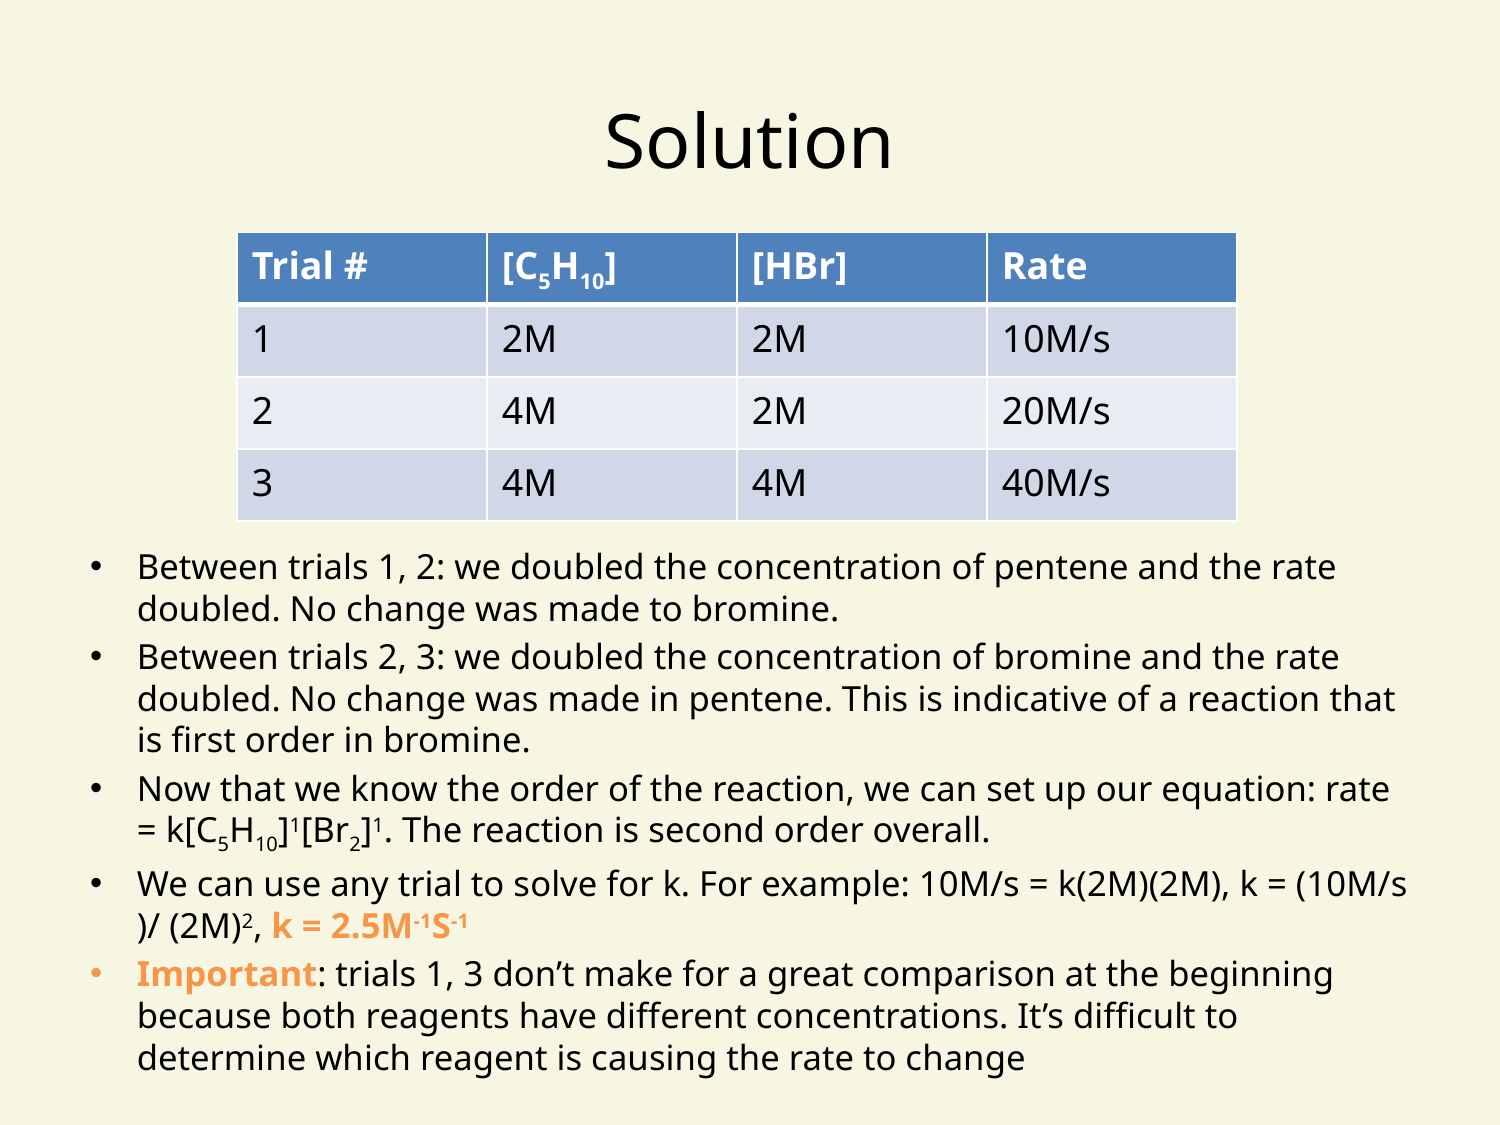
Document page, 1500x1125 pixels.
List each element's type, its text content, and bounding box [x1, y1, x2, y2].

table_cell 40M/s [988, 450, 1236, 520]
table_cell 3 [238, 450, 486, 520]
table_cell 4M [488, 378, 736, 448]
table_cell 10M/s [988, 307, 1236, 376]
table_cell 2M [738, 307, 986, 376]
table_cell 20M/s [988, 378, 1236, 448]
table_cell 4M [488, 450, 736, 520]
table_cell 4M [738, 450, 986, 520]
list Between trials 1, 2: we doubled the concentration of pentene and the rate doubled. No change was made to bromine. Between trials 2, 3: we doubled the concentration of bromine and the rate doubled. No change was made in pentene. This is indicative of a reaction that is first order in bromine. Now that we know the order of the reaction, we can set up our equation: rate = k[C5H10]1[Br2]1. The reaction is second order overall. We can use any trial to solve for k. For example: 10M/s = k(2M)(2M), k = (10M/s )/ (2M)2, k = 2.5M-1S-1 Important: trials 1, 3 don’t make for a great comparison at the beginning because both reagents have different concentrations. It’s difficult to determine which reagent is causing the rate to change [75, 537, 1425, 1094]
table_header Trial # [238, 233, 486, 302]
table_cell 2M [738, 378, 986, 448]
title Solution [75, 45, 1425, 233]
table_header [C5H10] [488, 233, 736, 302]
table_cell 1 [238, 307, 486, 376]
table_header Rate [988, 233, 1236, 302]
table_cell 2M [488, 307, 736, 376]
table_cell 2 [238, 378, 486, 448]
table_header [HBr] [738, 233, 986, 302]
